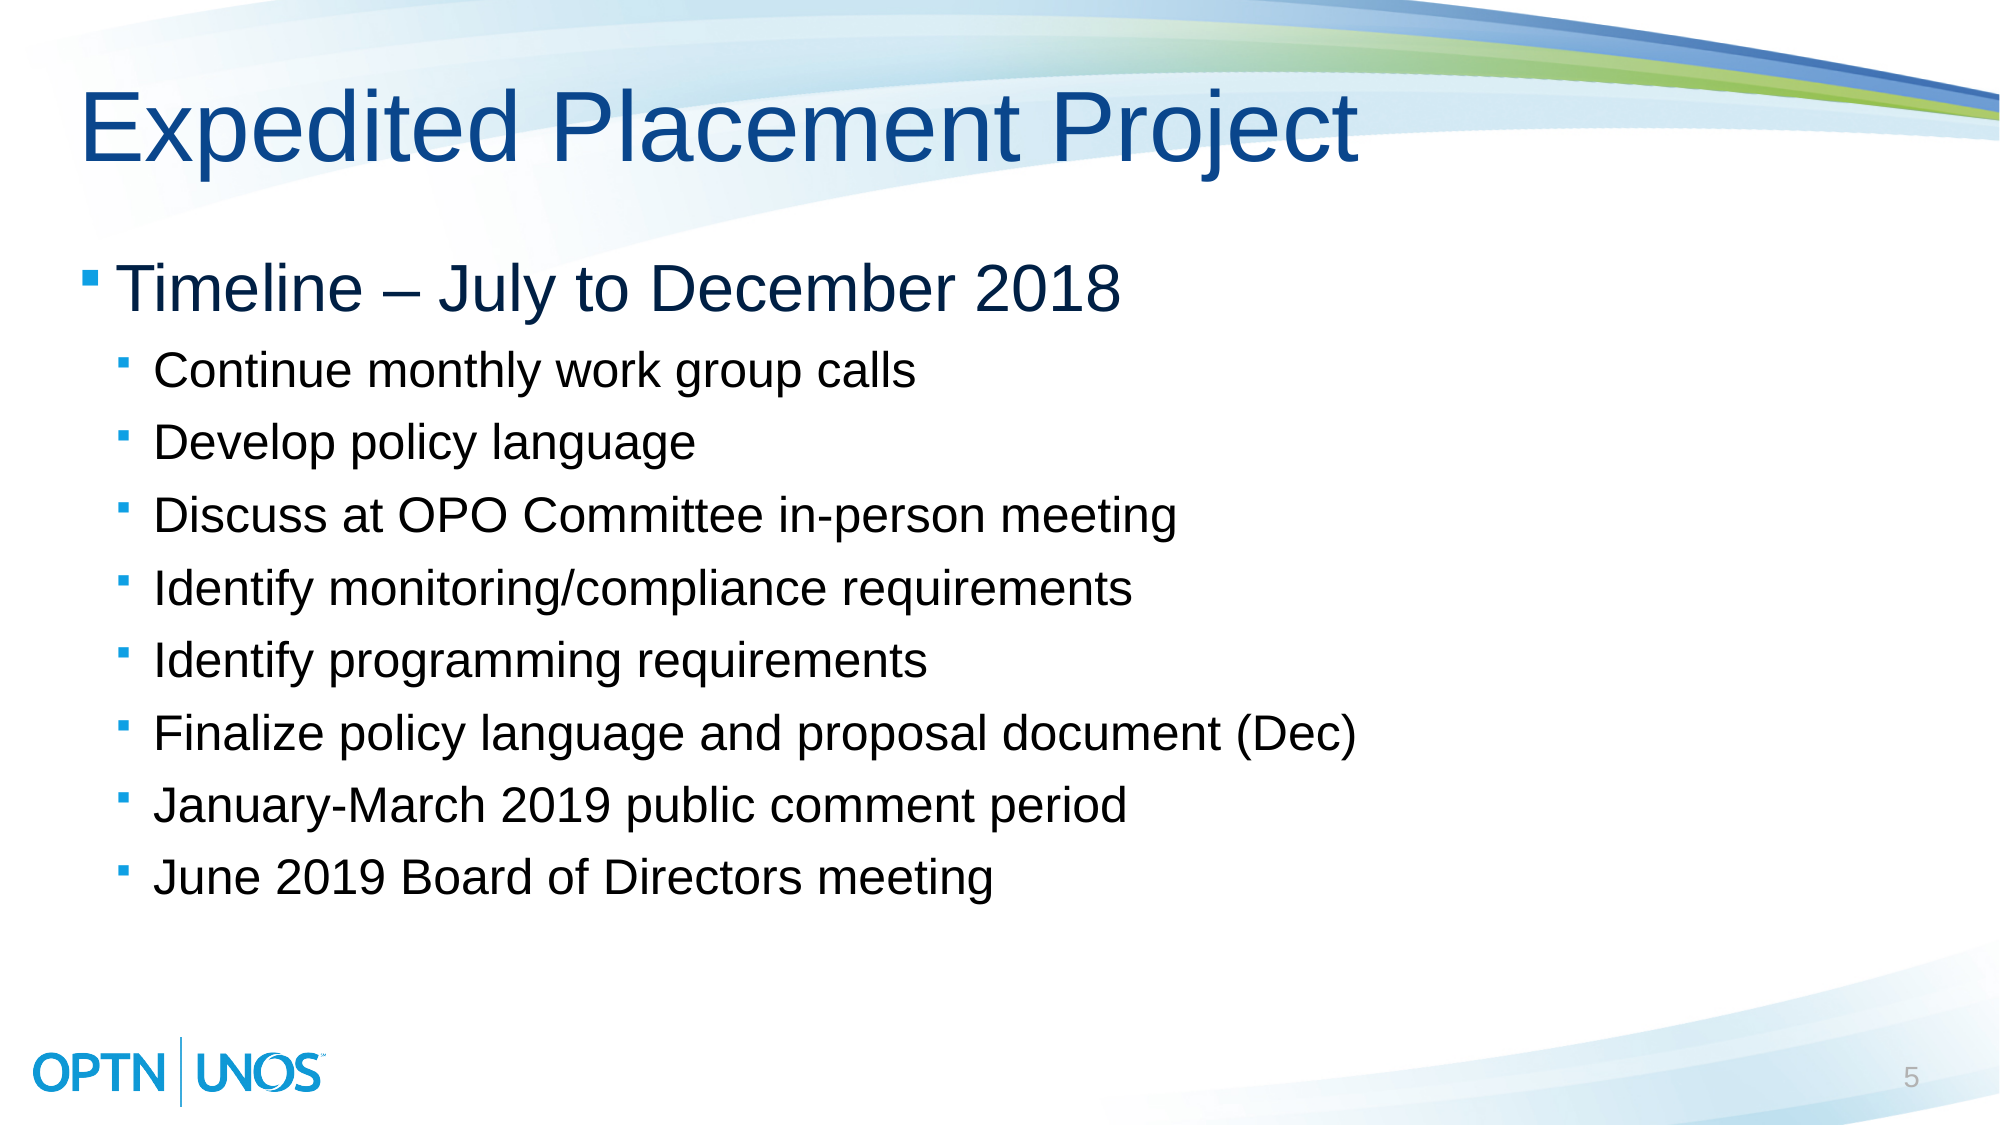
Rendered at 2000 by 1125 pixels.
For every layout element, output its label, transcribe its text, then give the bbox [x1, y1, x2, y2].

slide_number 5 [1595, 1046, 1935, 1106]
list Timeline – July to December 2018 Continue monthly work group calls Develop policy language Discuss at OPO Committee in-person meeting Identify monitoring/compliance requirements Identify programming requirements Finalize policy language and proposal document (Dec) January-March 2019 public comment period June 2019 Board of Directors meeting [63, 237, 1933, 995]
picture [0, 0, 2000, 1125]
title Expedited Placement Project [63, 25, 1975, 218]
